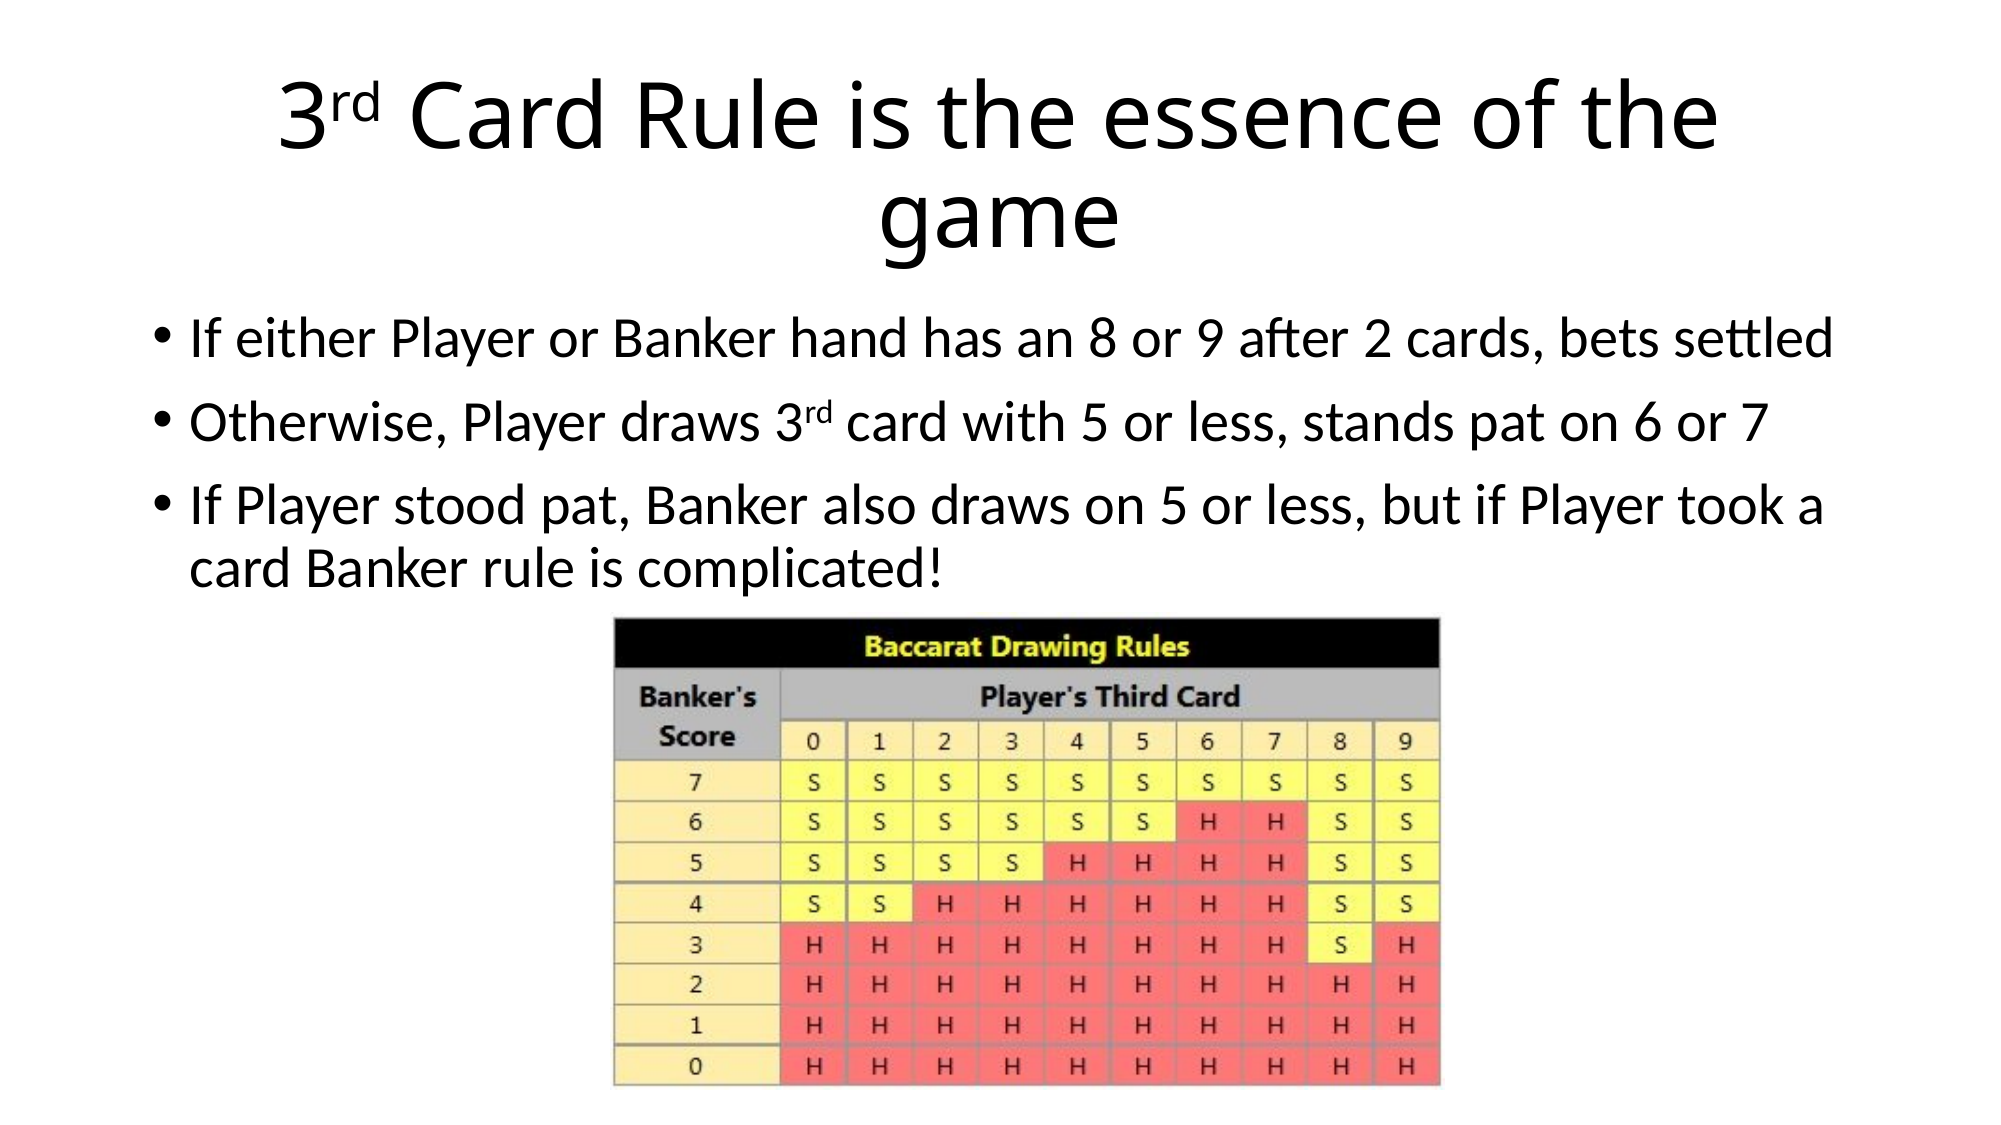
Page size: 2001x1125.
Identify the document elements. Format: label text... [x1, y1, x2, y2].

picture [610, 612, 1445, 1091]
list If either Player or Banker hand has an 8 or 9 after 2 cards, bets settled Otherwise, Player draws 3rd card with 5 or less, stands pat on 6 or 7 If Player stood pat, Banker also draws on 5 or less, but if Player took a card Banker rule is complicated! [137, 299, 1863, 1014]
title 3rd Card Rule is the essence of the game [137, 59, 1863, 278]
